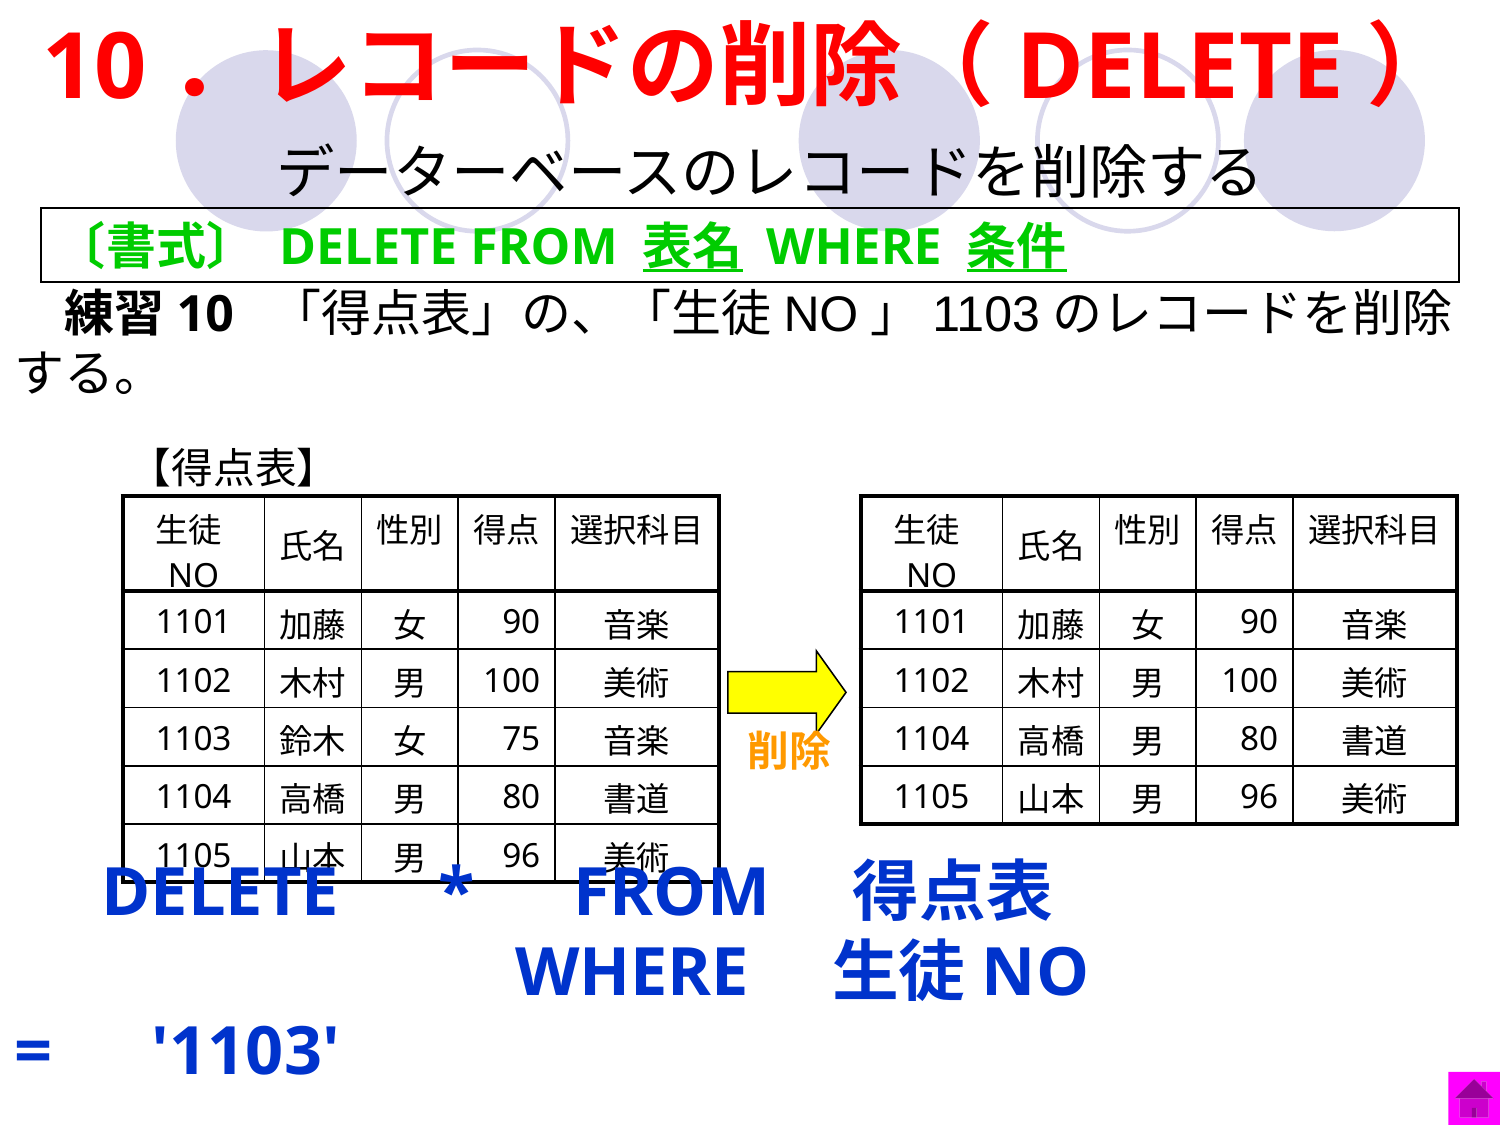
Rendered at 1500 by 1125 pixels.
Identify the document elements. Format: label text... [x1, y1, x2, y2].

table_header 選択科目 [1294, 498, 1455, 589]
table_cell 1101 [125, 593, 264, 648]
table_cell 男 [1100, 708, 1195, 765]
text_box DELETE * FROM 得点表 WHERE 生徒NO = '1103' [0, 887, 1500, 1050]
text_box データーベースのレコードを削除する [41, 134, 1500, 206]
table_cell 音楽 [556, 593, 717, 648]
table_cell 美術 [556, 650, 717, 707]
table_cell 美術 [556, 825, 717, 880]
text_box [727, 650, 847, 717]
table_header 氏名 [265, 498, 361, 589]
table_cell 加藤 [265, 593, 361, 648]
table_cell 100 [1197, 650, 1292, 707]
table_header 生徒NO [125, 498, 264, 589]
text_box 練習10 「得点表」の、「生徒NO」1103のレコードを削除する。 [0, 311, 1500, 371]
table_cell 音楽 [556, 708, 717, 765]
table_cell 100 [459, 650, 554, 707]
table_cell 1102 [125, 650, 264, 707]
table_cell 1105 [863, 767, 1002, 822]
table_cell 80 [459, 767, 554, 823]
table_header 生徒NO [863, 498, 1002, 589]
table_cell 96 [1197, 767, 1292, 822]
table_header 得点 [459, 498, 554, 589]
table_header 性別 [362, 498, 457, 589]
table_cell 1105 [125, 825, 264, 880]
table_cell 90 [1197, 593, 1292, 648]
table_cell 山本 [1003, 767, 1099, 822]
table_cell 1103 [125, 708, 264, 765]
table_cell 男 [1100, 767, 1195, 822]
text_box 10．レコードの削除（DELETE） [0, 0, 1500, 125]
table_cell 書道 [556, 767, 717, 823]
table_cell 加藤 [1003, 593, 1099, 648]
table_cell 書道 [1294, 708, 1455, 765]
table_cell 男 [362, 650, 457, 707]
table_cell 鈴木 [265, 708, 361, 765]
table_cell 1104 [125, 767, 264, 823]
table_cell 音楽 [1294, 593, 1455, 648]
table_cell 男 [1100, 650, 1195, 707]
table_cell 女 [362, 593, 457, 648]
table_cell 女 [1100, 593, 1195, 648]
text_box 〔書式〕 DELETE FROM 表名 WHERE 条件 [41, 207, 1459, 282]
text_box 【得点表】 [115, 437, 411, 496]
table_cell 80 [1197, 708, 1292, 765]
table_cell 男 [362, 767, 457, 823]
table_cell 山本 [265, 825, 361, 880]
table_header 得点 [1197, 498, 1292, 589]
table_cell 男 [362, 825, 457, 880]
text_box 削除 [713, 717, 867, 783]
table_cell 木村 [1003, 650, 1099, 707]
table_cell 1101 [863, 593, 1002, 648]
table_cell 女 [362, 708, 457, 765]
table_cell 1104 [863, 708, 1002, 765]
text_box [1448, 1071, 1500, 1125]
table_header 氏名 [1003, 498, 1099, 589]
table_cell 96 [459, 825, 554, 880]
table_cell 高橋 [1003, 708, 1099, 765]
table_cell 高橋 [265, 767, 361, 823]
table_cell 木村 [265, 650, 361, 707]
table_header 選択科目 [556, 498, 717, 589]
table_cell 美術 [1294, 650, 1455, 707]
table_cell 美術 [1294, 767, 1455, 822]
table_cell 75 [459, 708, 554, 765]
table_header 性別 [1100, 498, 1195, 589]
table_cell 1102 [863, 650, 1002, 707]
table_cell 90 [459, 593, 554, 648]
